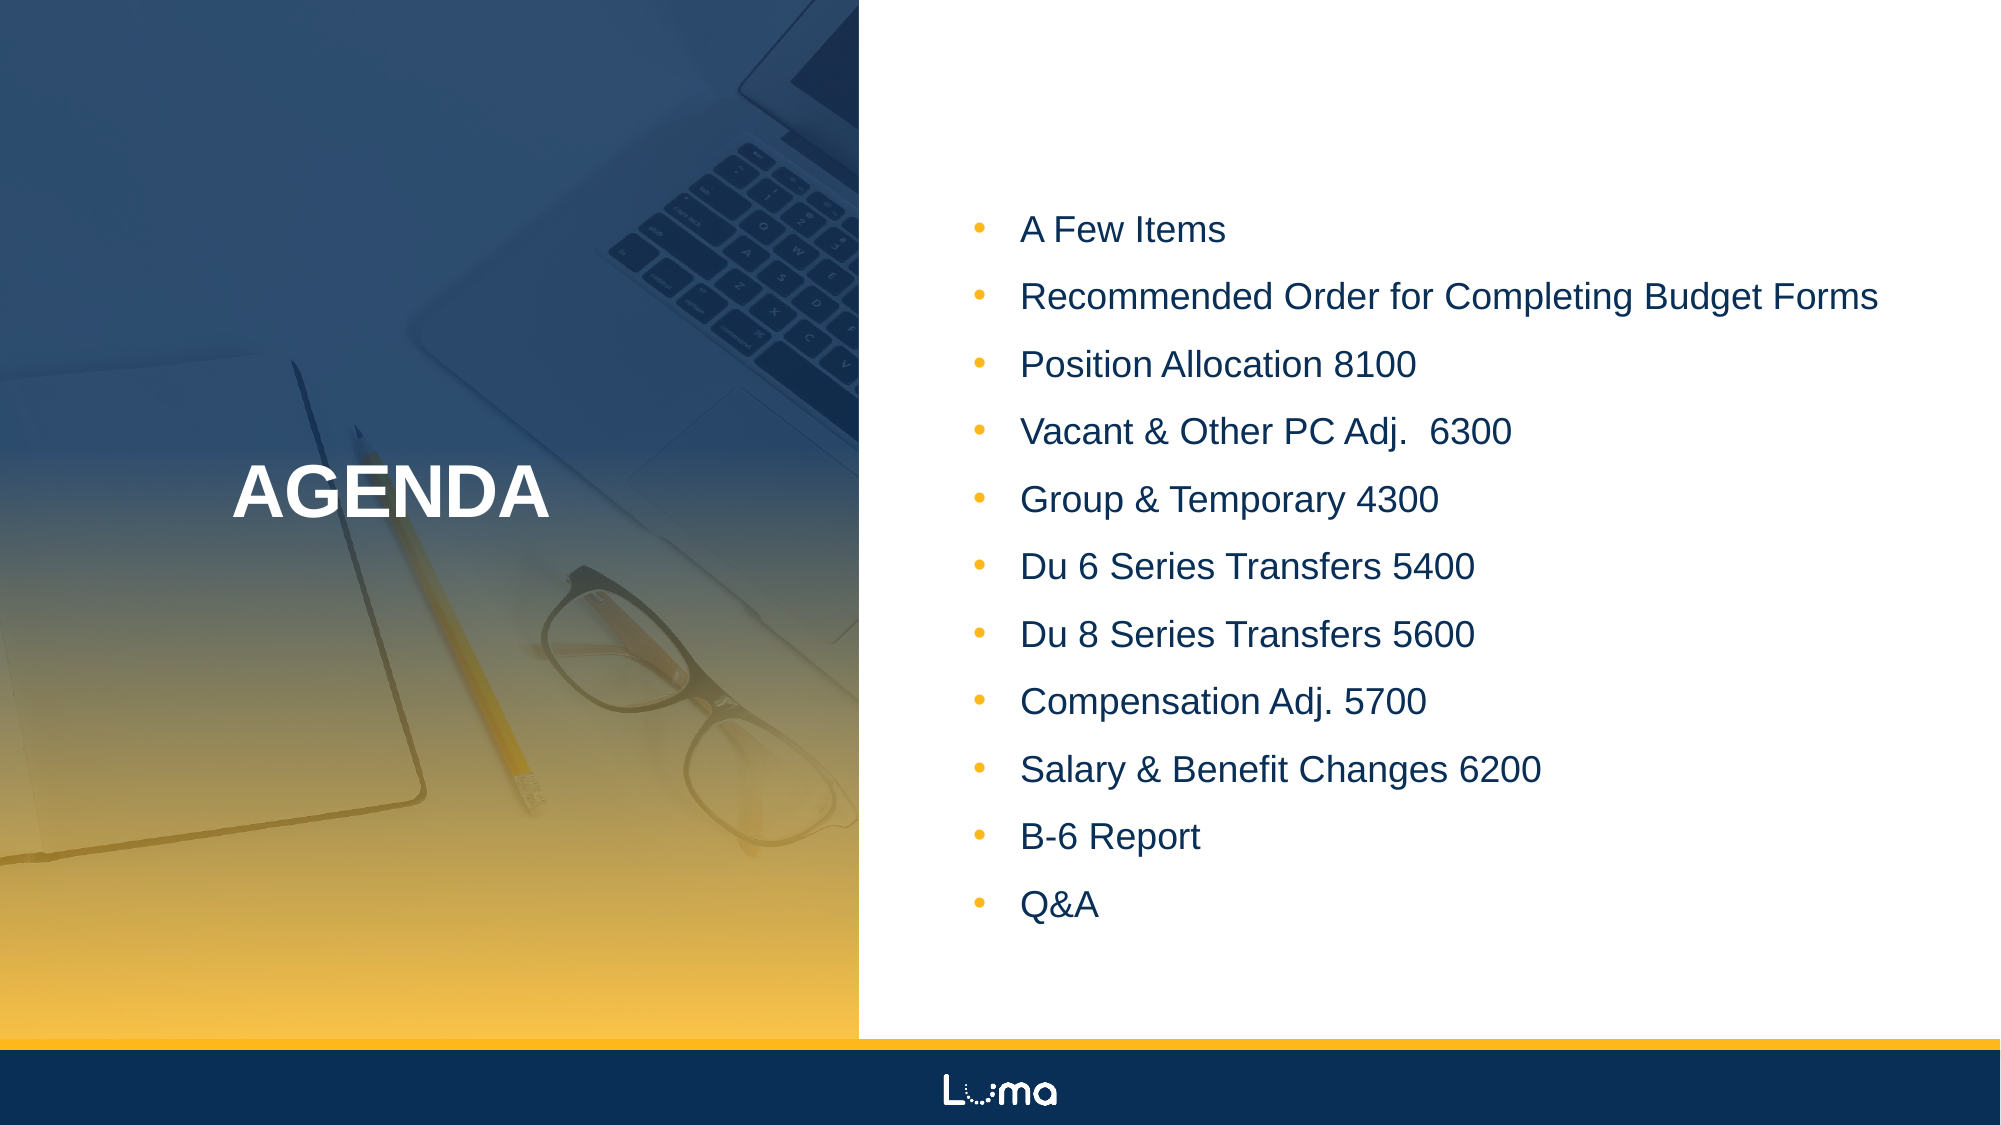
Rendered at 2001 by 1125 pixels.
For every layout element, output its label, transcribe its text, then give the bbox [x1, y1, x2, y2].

picture [937, 1027, 1063, 1125]
text_box A Few Items Recommended Order for Completing Budget Forms Position Allocation 8100 Vacant & Other PC Adj. 6300 Group & Temporary 4300 Du 6 Series Transfers 5400 Du 8 Series Transfers 5600 Compensation Adj. 5700 Salary & Benefit Changes 6200 B-6 Report Q&A [958, 174, 1937, 933]
picture [0, 0, 859, 1039]
